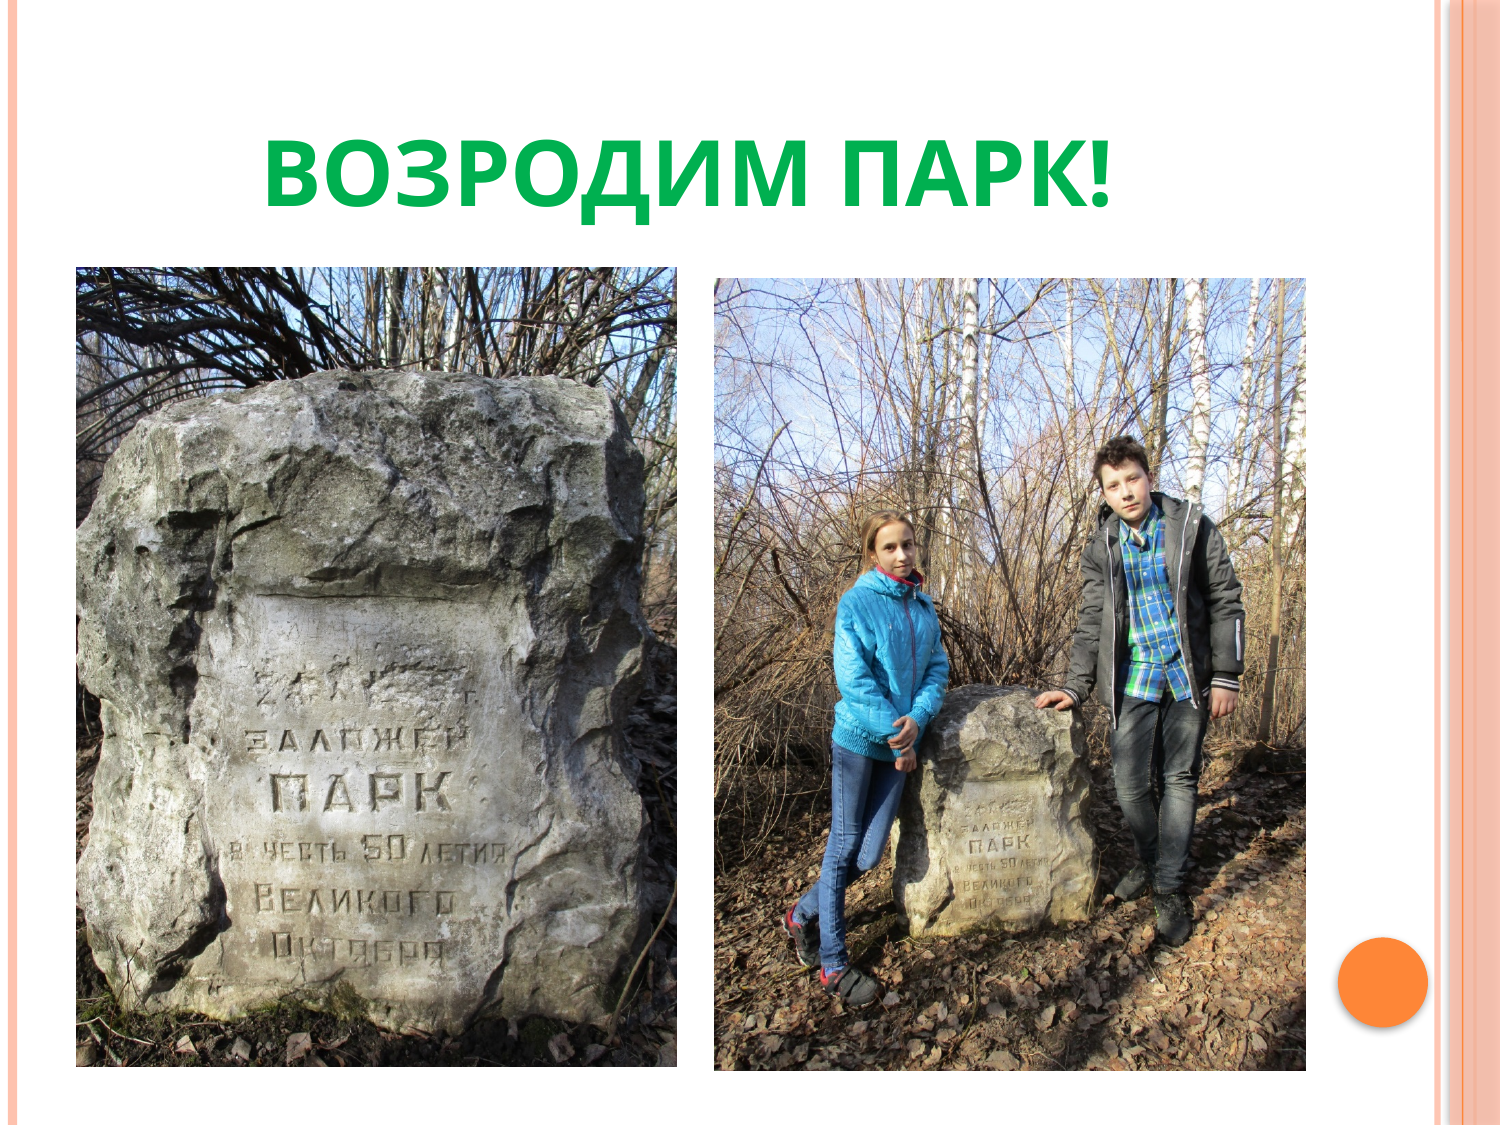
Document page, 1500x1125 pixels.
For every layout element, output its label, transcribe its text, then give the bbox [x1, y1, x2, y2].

picture [714, 278, 1306, 1071]
title Возродим парк! [75, 45, 1300, 233]
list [76, 266, 677, 1068]
